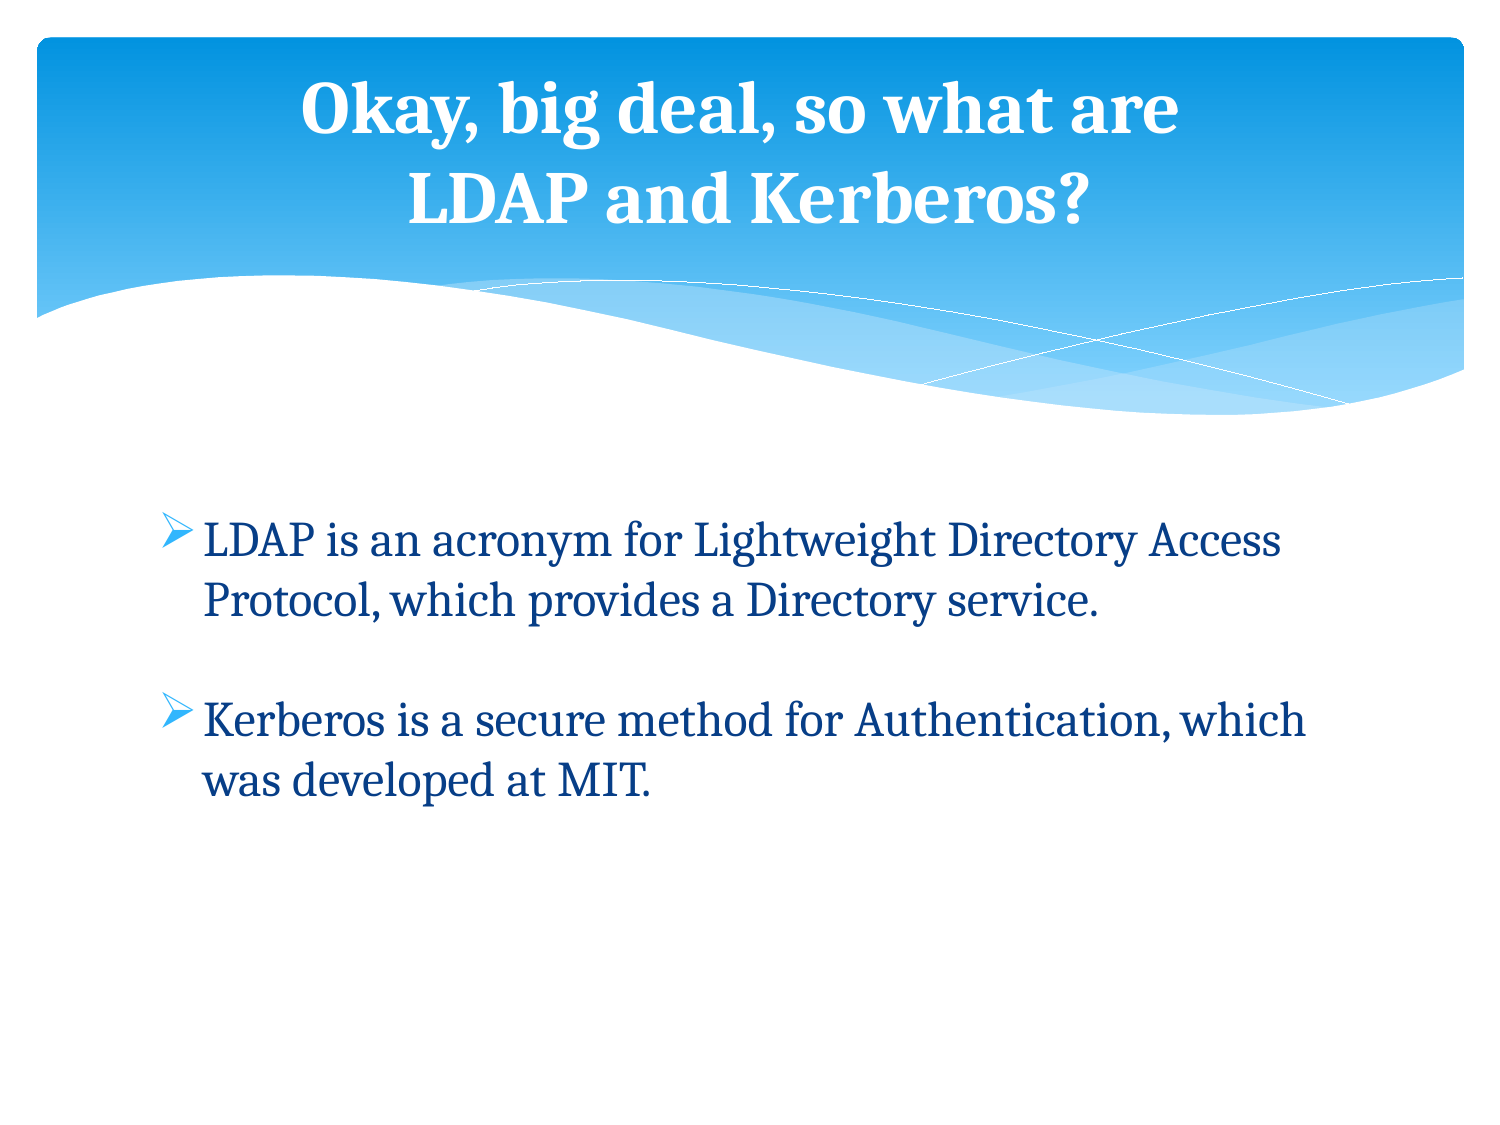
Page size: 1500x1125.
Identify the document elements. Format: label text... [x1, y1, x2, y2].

list LDAP is an acronym for Lightweight Directory Access Protocol, which provides a Directory service. Kerberos is a secure method for Authentication, which was developed at MIT. [143, 438, 1359, 1005]
title Okay, big deal, so what are LDAP and Kerberos? [75, 35, 1425, 261]
